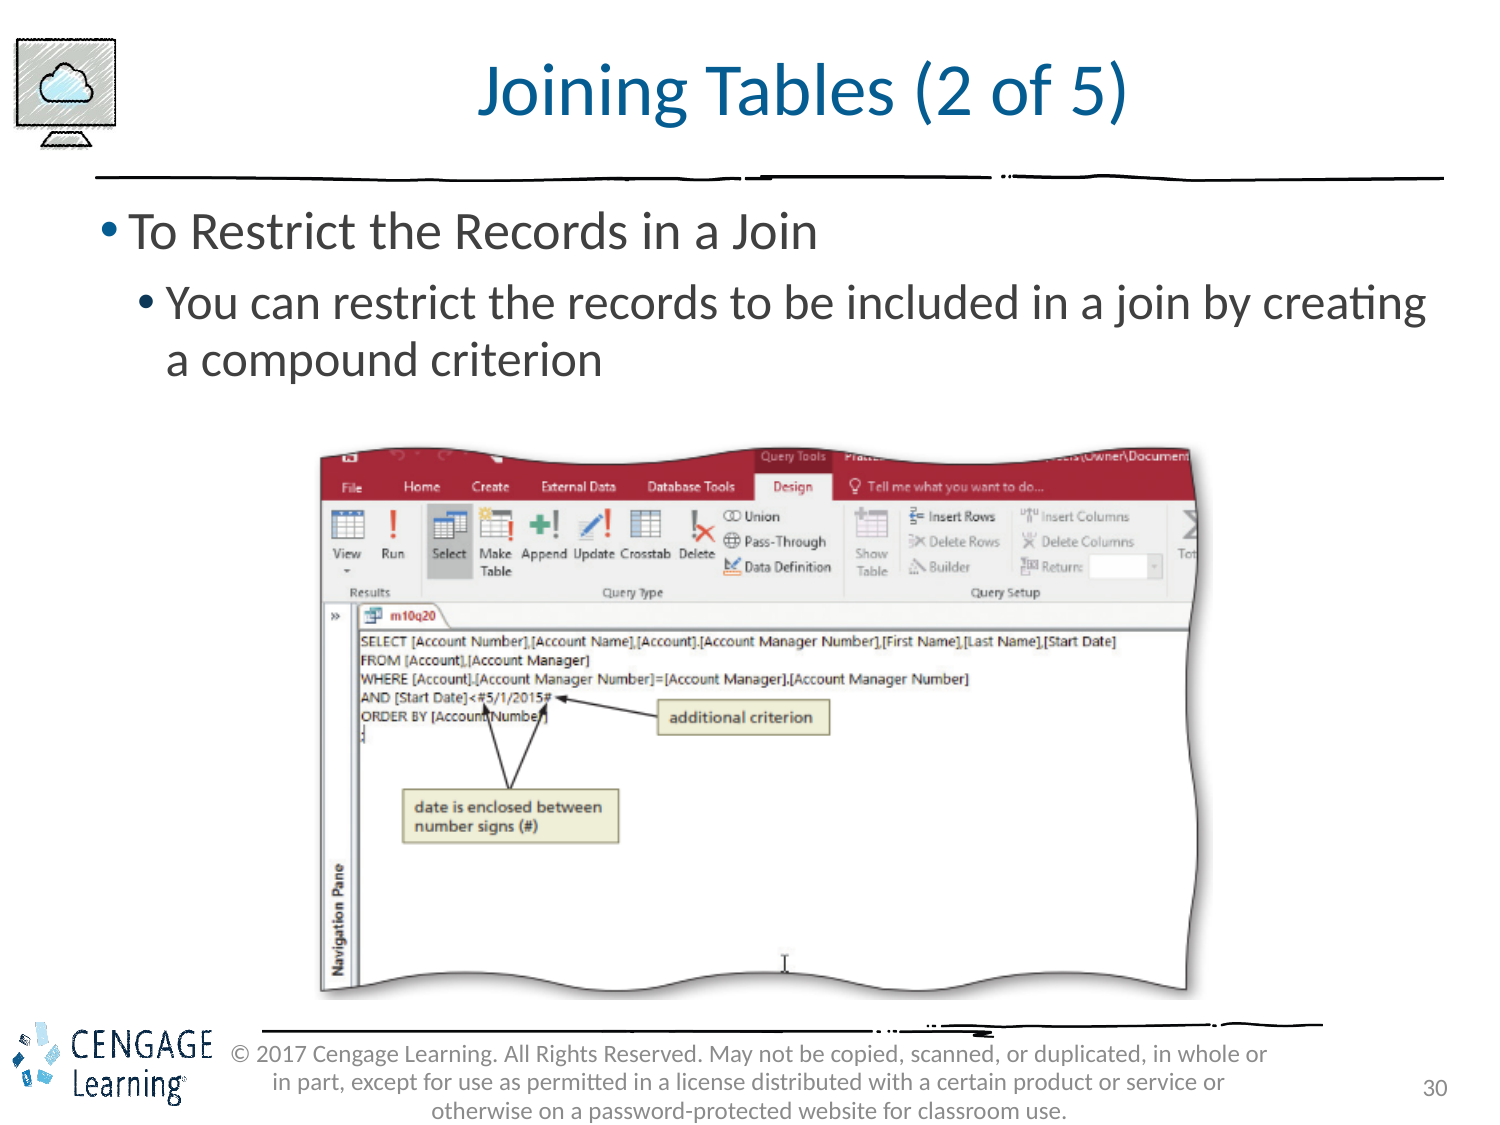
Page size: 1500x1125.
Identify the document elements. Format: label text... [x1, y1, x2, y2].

picture [13, 36, 117, 151]
list To Restrict the Records in a Join You can restrict the records to be included in a join by creating a compound criterion [99, 200, 1444, 413]
picture [95, 174, 1444, 182]
picture [12, 1022, 212, 1106]
picture [314, 440, 1213, 1001]
picture [262, 1022, 1323, 1038]
title Joining Tables (2 of 5) [124, 24, 1484, 162]
